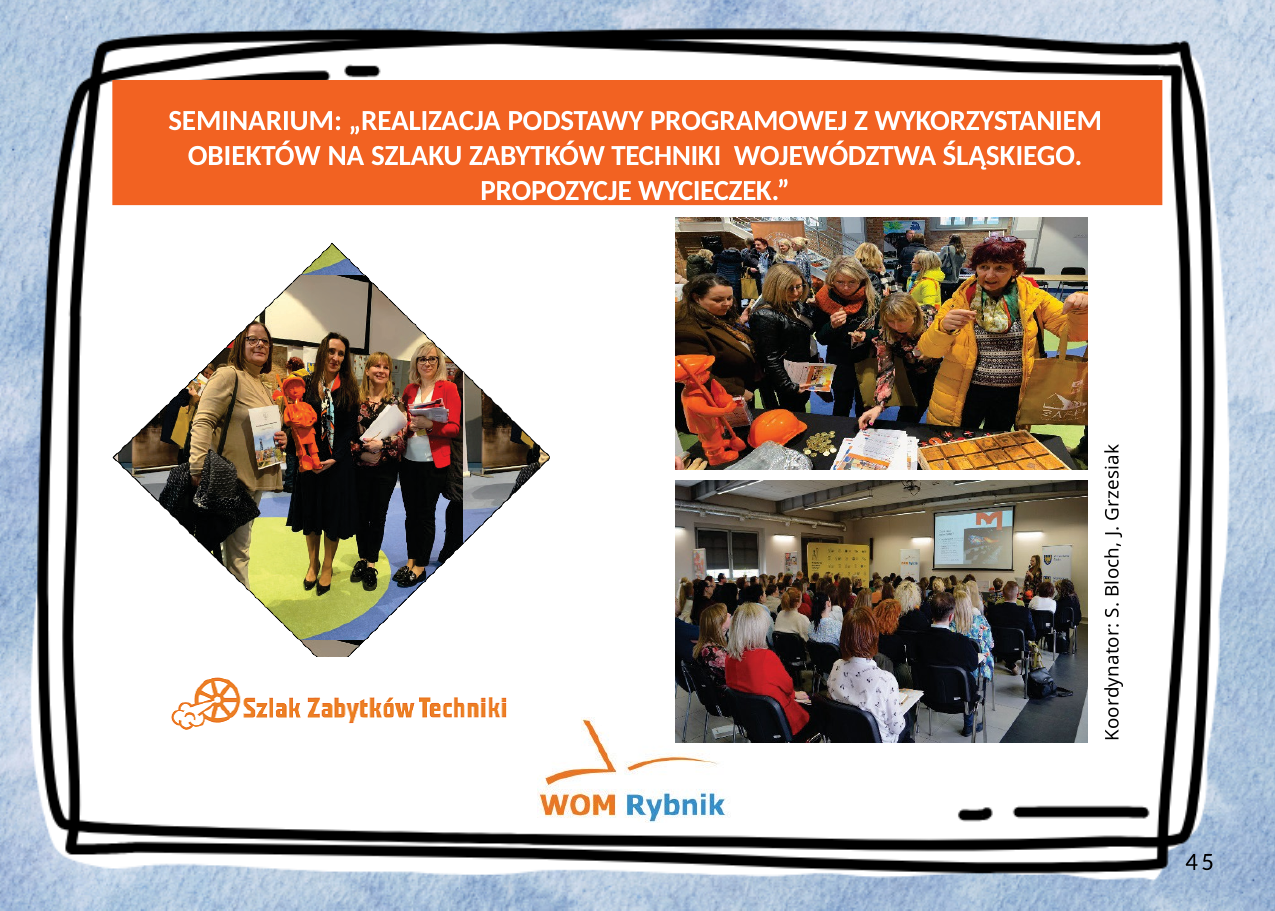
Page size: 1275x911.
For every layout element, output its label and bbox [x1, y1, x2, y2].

picture [0, 0, 1275, 911]
text_box [112, 242, 551, 757]
